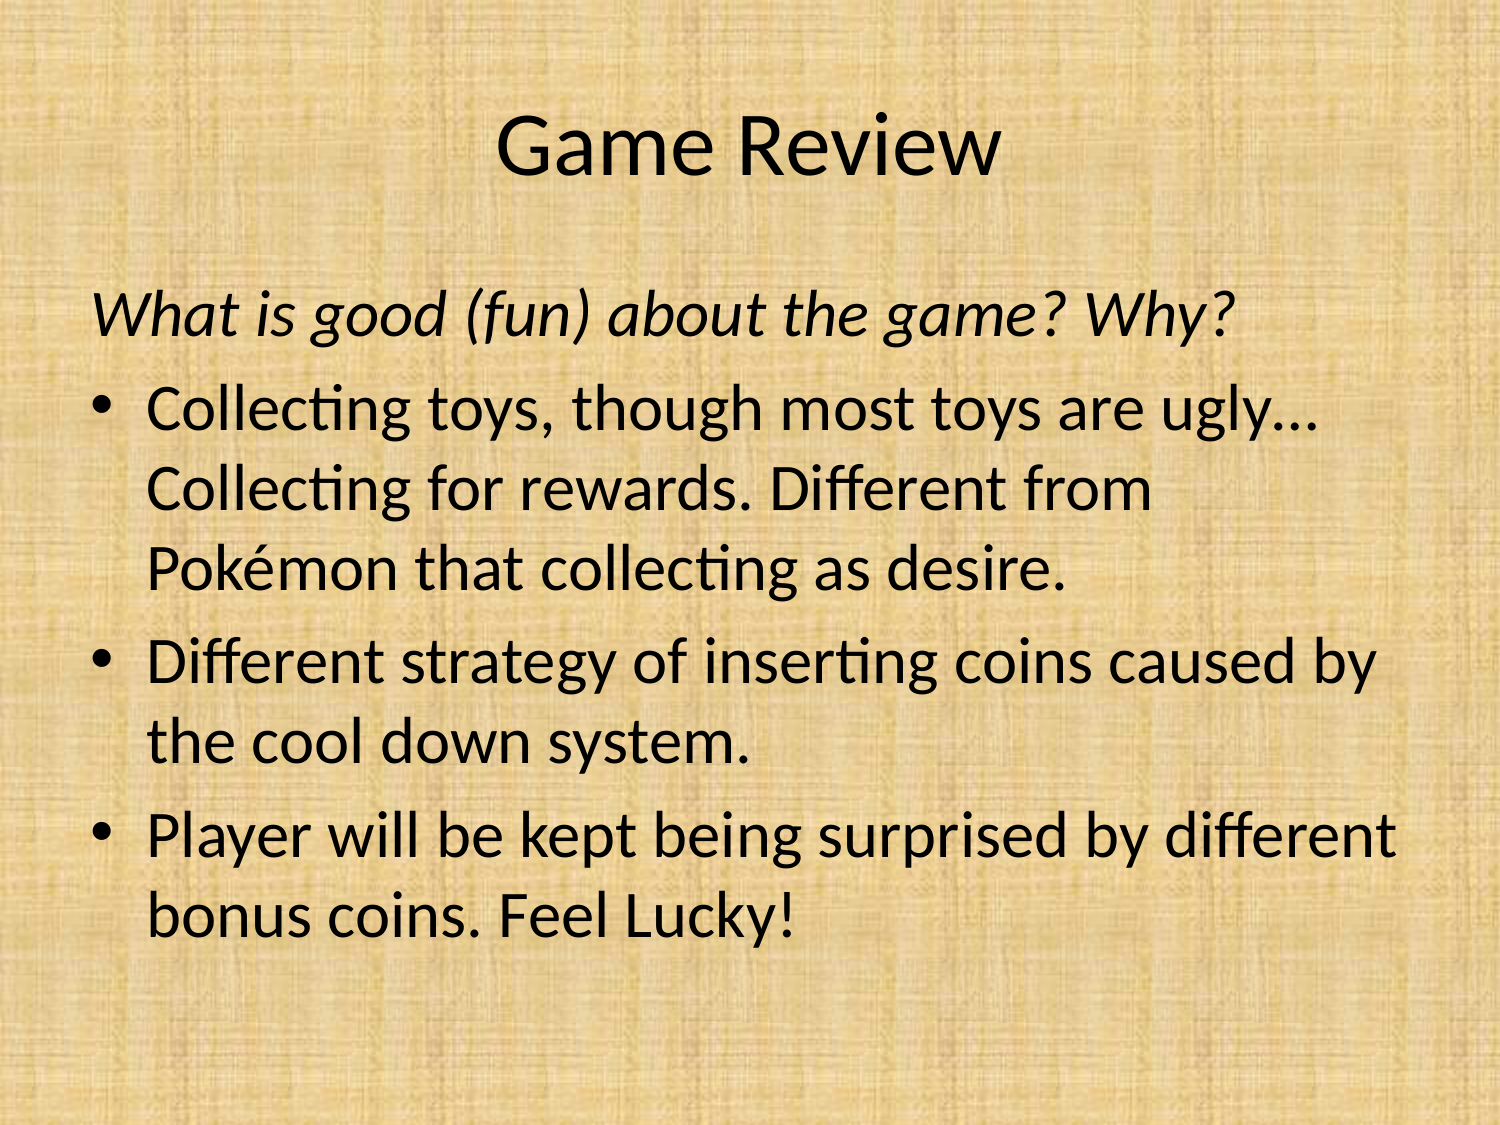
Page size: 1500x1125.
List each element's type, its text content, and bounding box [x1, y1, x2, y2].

title Game Review [75, 45, 1425, 233]
list What is good (fun) about the game? Why? Collecting toys, though most toys are ugly… Collecting for rewards. Different from Pokémon that collecting as desire. Different strategy of inserting coins caused by the cool down system. Player will be kept being surprised by different bonus coins. Feel Lucky! [75, 262, 1425, 1005]
picture [0, 0, 1500, 1125]
